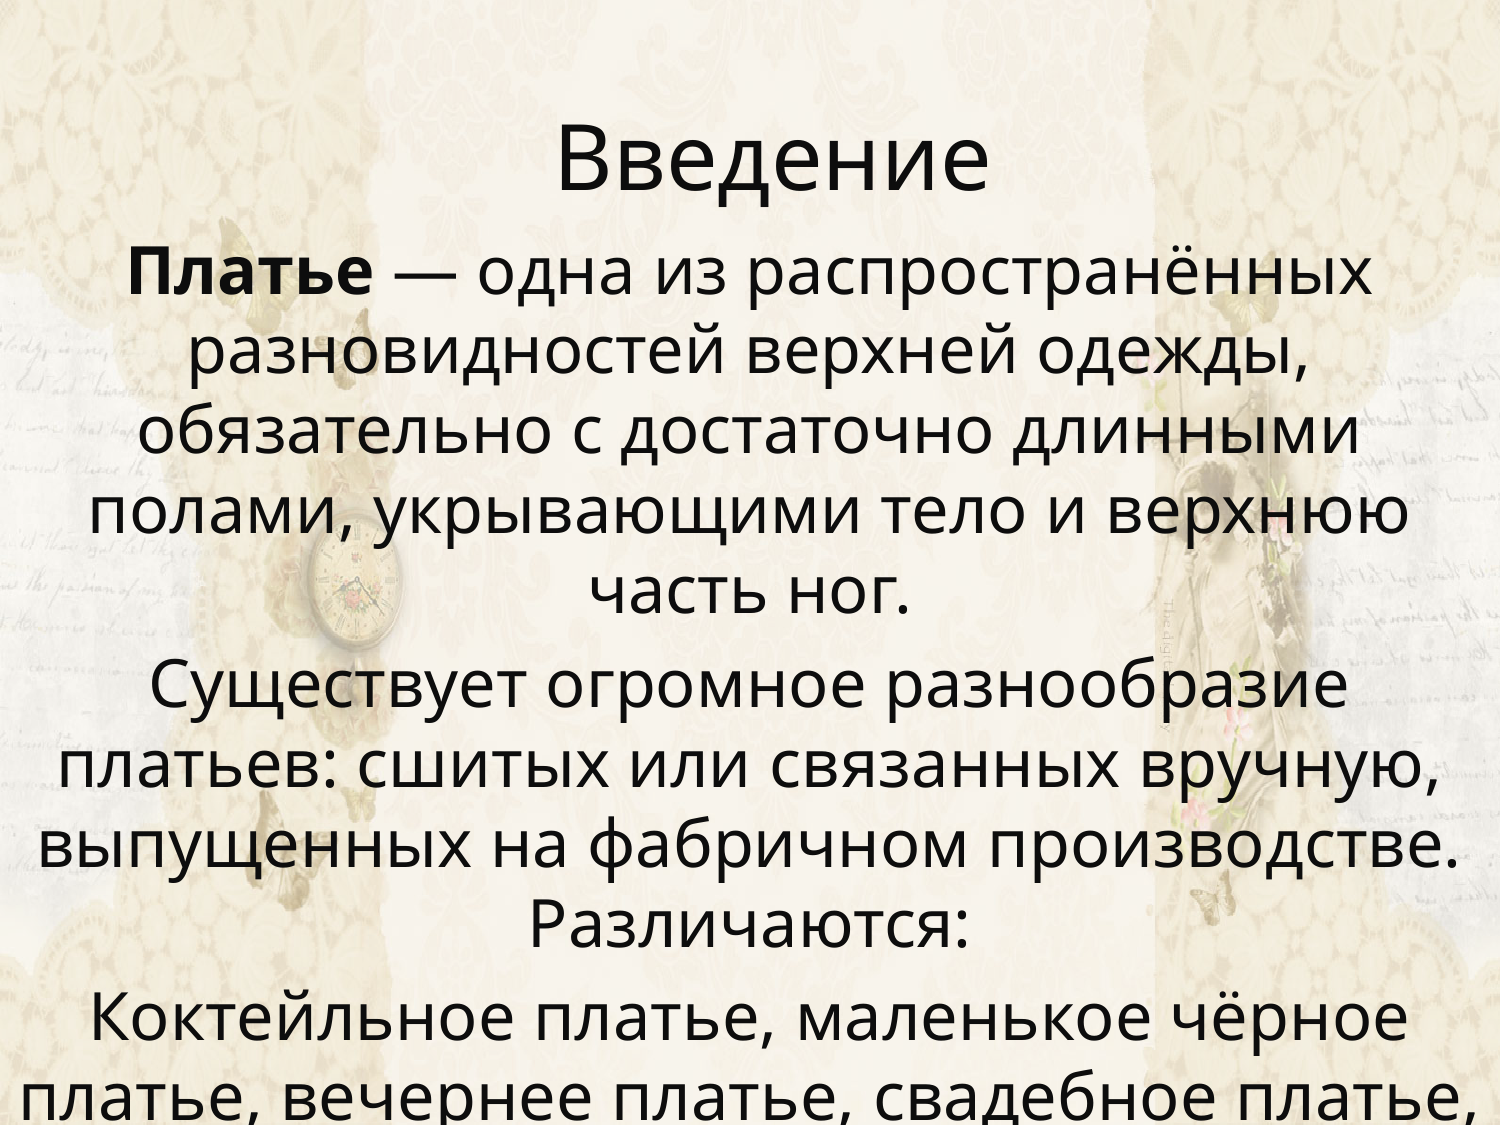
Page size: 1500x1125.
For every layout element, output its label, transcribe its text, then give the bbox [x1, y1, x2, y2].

title Введение [135, 0, 1411, 308]
subtitle Платье — одна из распространённых разновидностей верхней одежды, обязательно с достаточно длинными полами, укрывающими тело и верхнюю часть ног. Существует огромное разнообразие платьев: сшитых или связанных вручную, выпущенных на фабричном производстве. Различаются: Коктейльное платье, маленькое чёрное платье, вечернее платье, свадебное платье, мини – платье, дневное платье, платье-футляр, этническое платье, платье – рубашка, карнавальное платье, детское платье, сарафан. [0, 219, 1500, 882]
